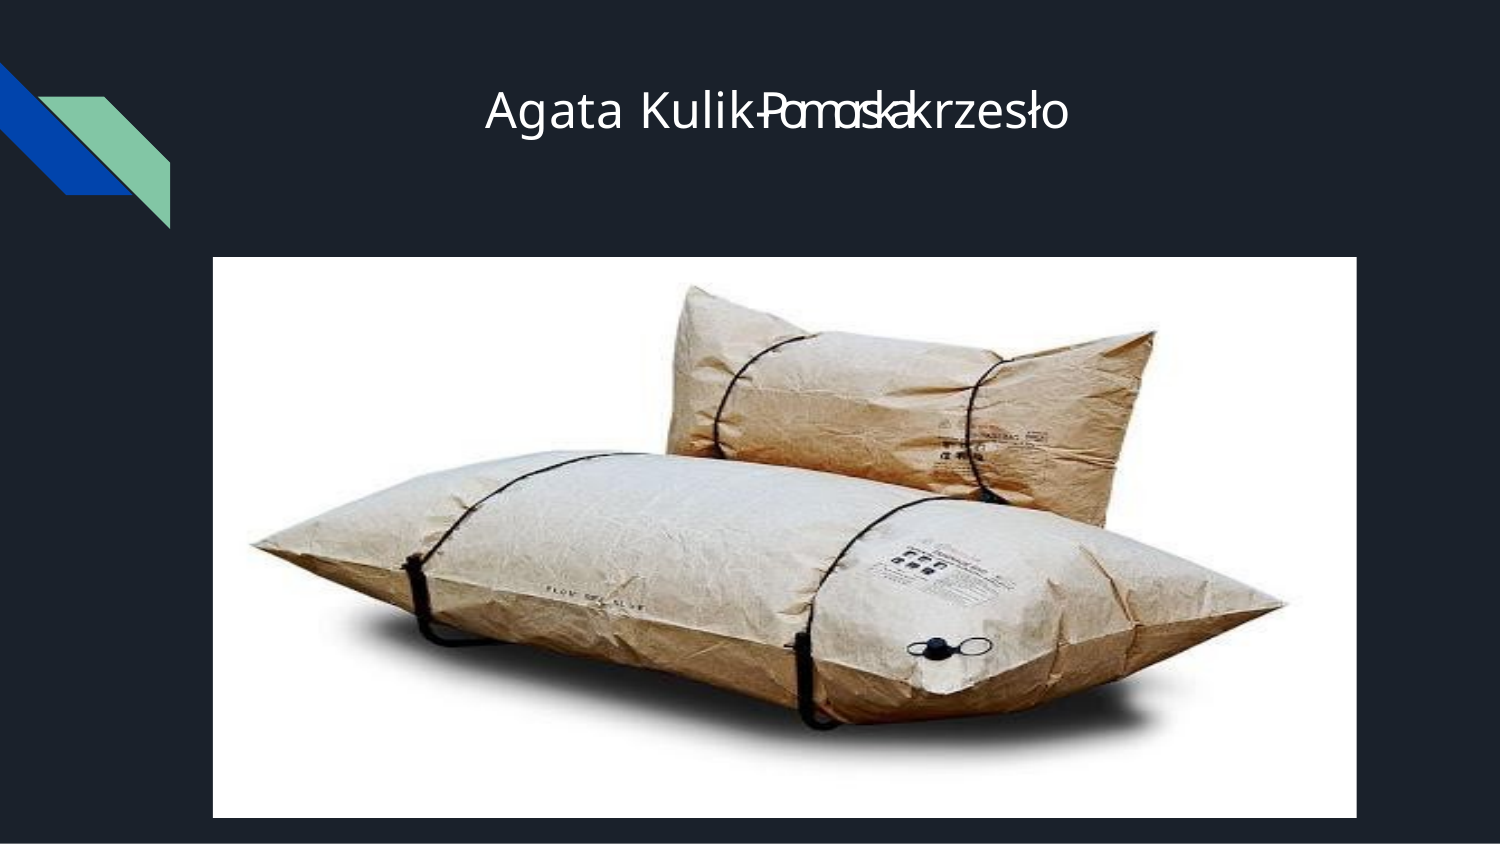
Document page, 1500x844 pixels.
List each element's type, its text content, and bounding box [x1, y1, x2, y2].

text_box [212, 257, 1357, 818]
title Agata Kulik-Pomorska krzesło [483, 74, 1098, 221]
